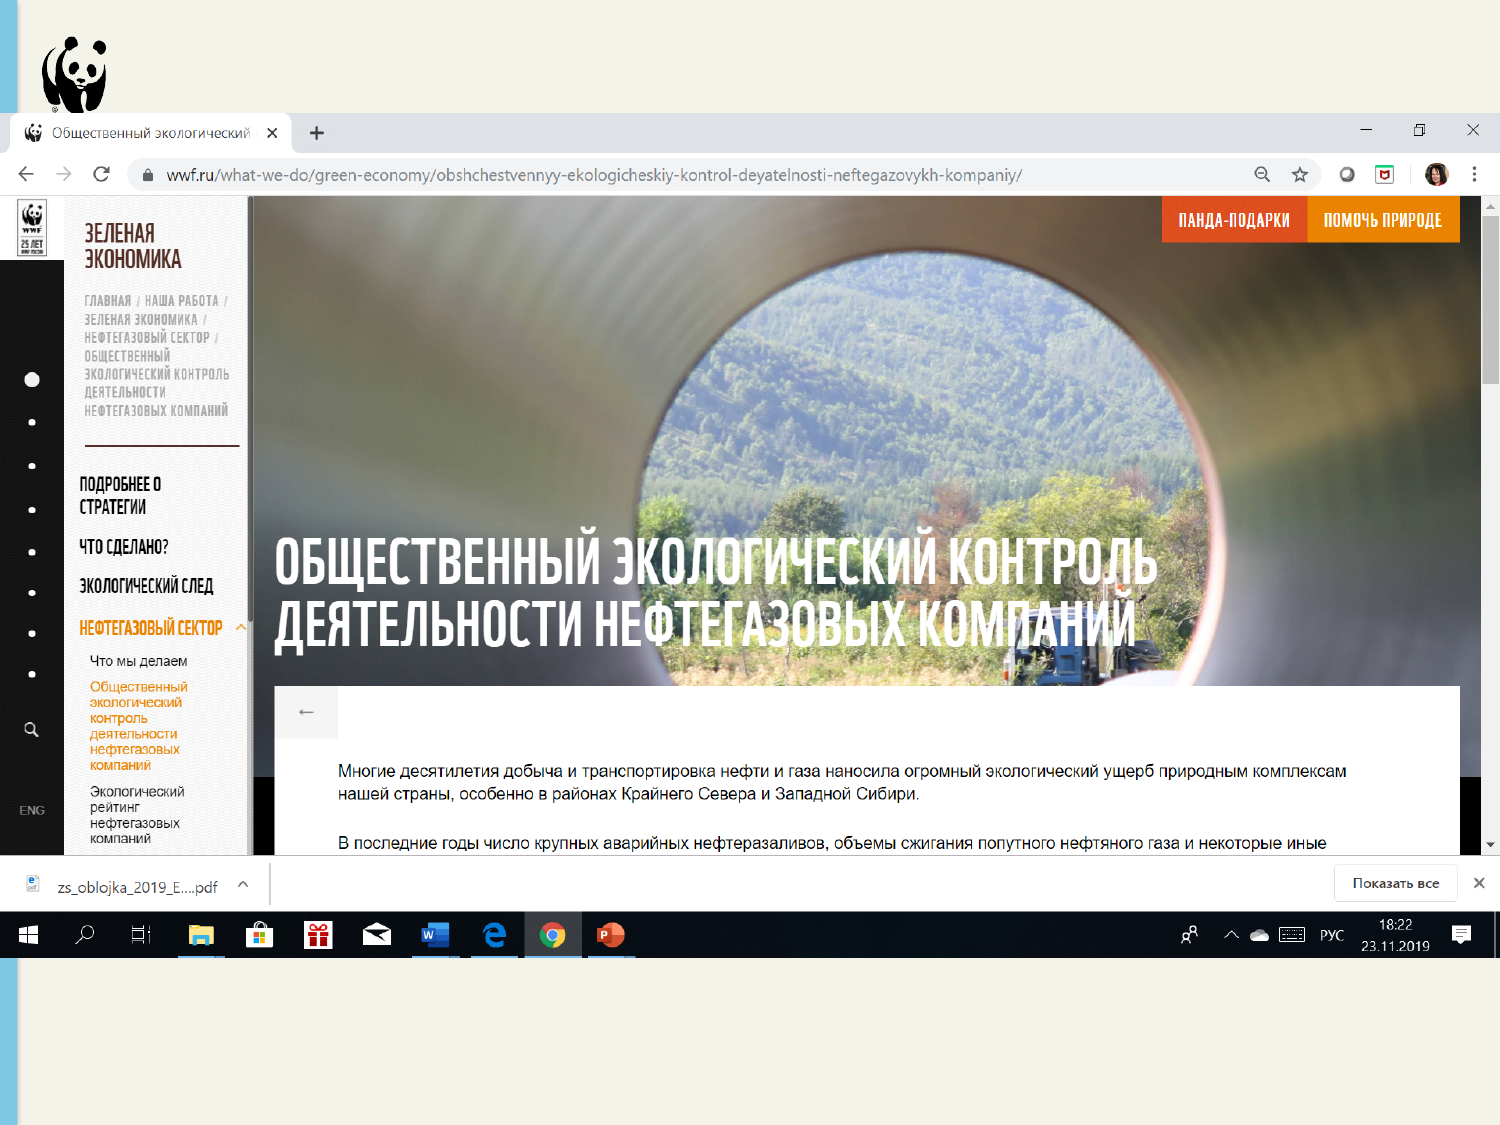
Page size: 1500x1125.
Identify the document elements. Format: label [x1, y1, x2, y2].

picture [0, 18, 1500, 958]
